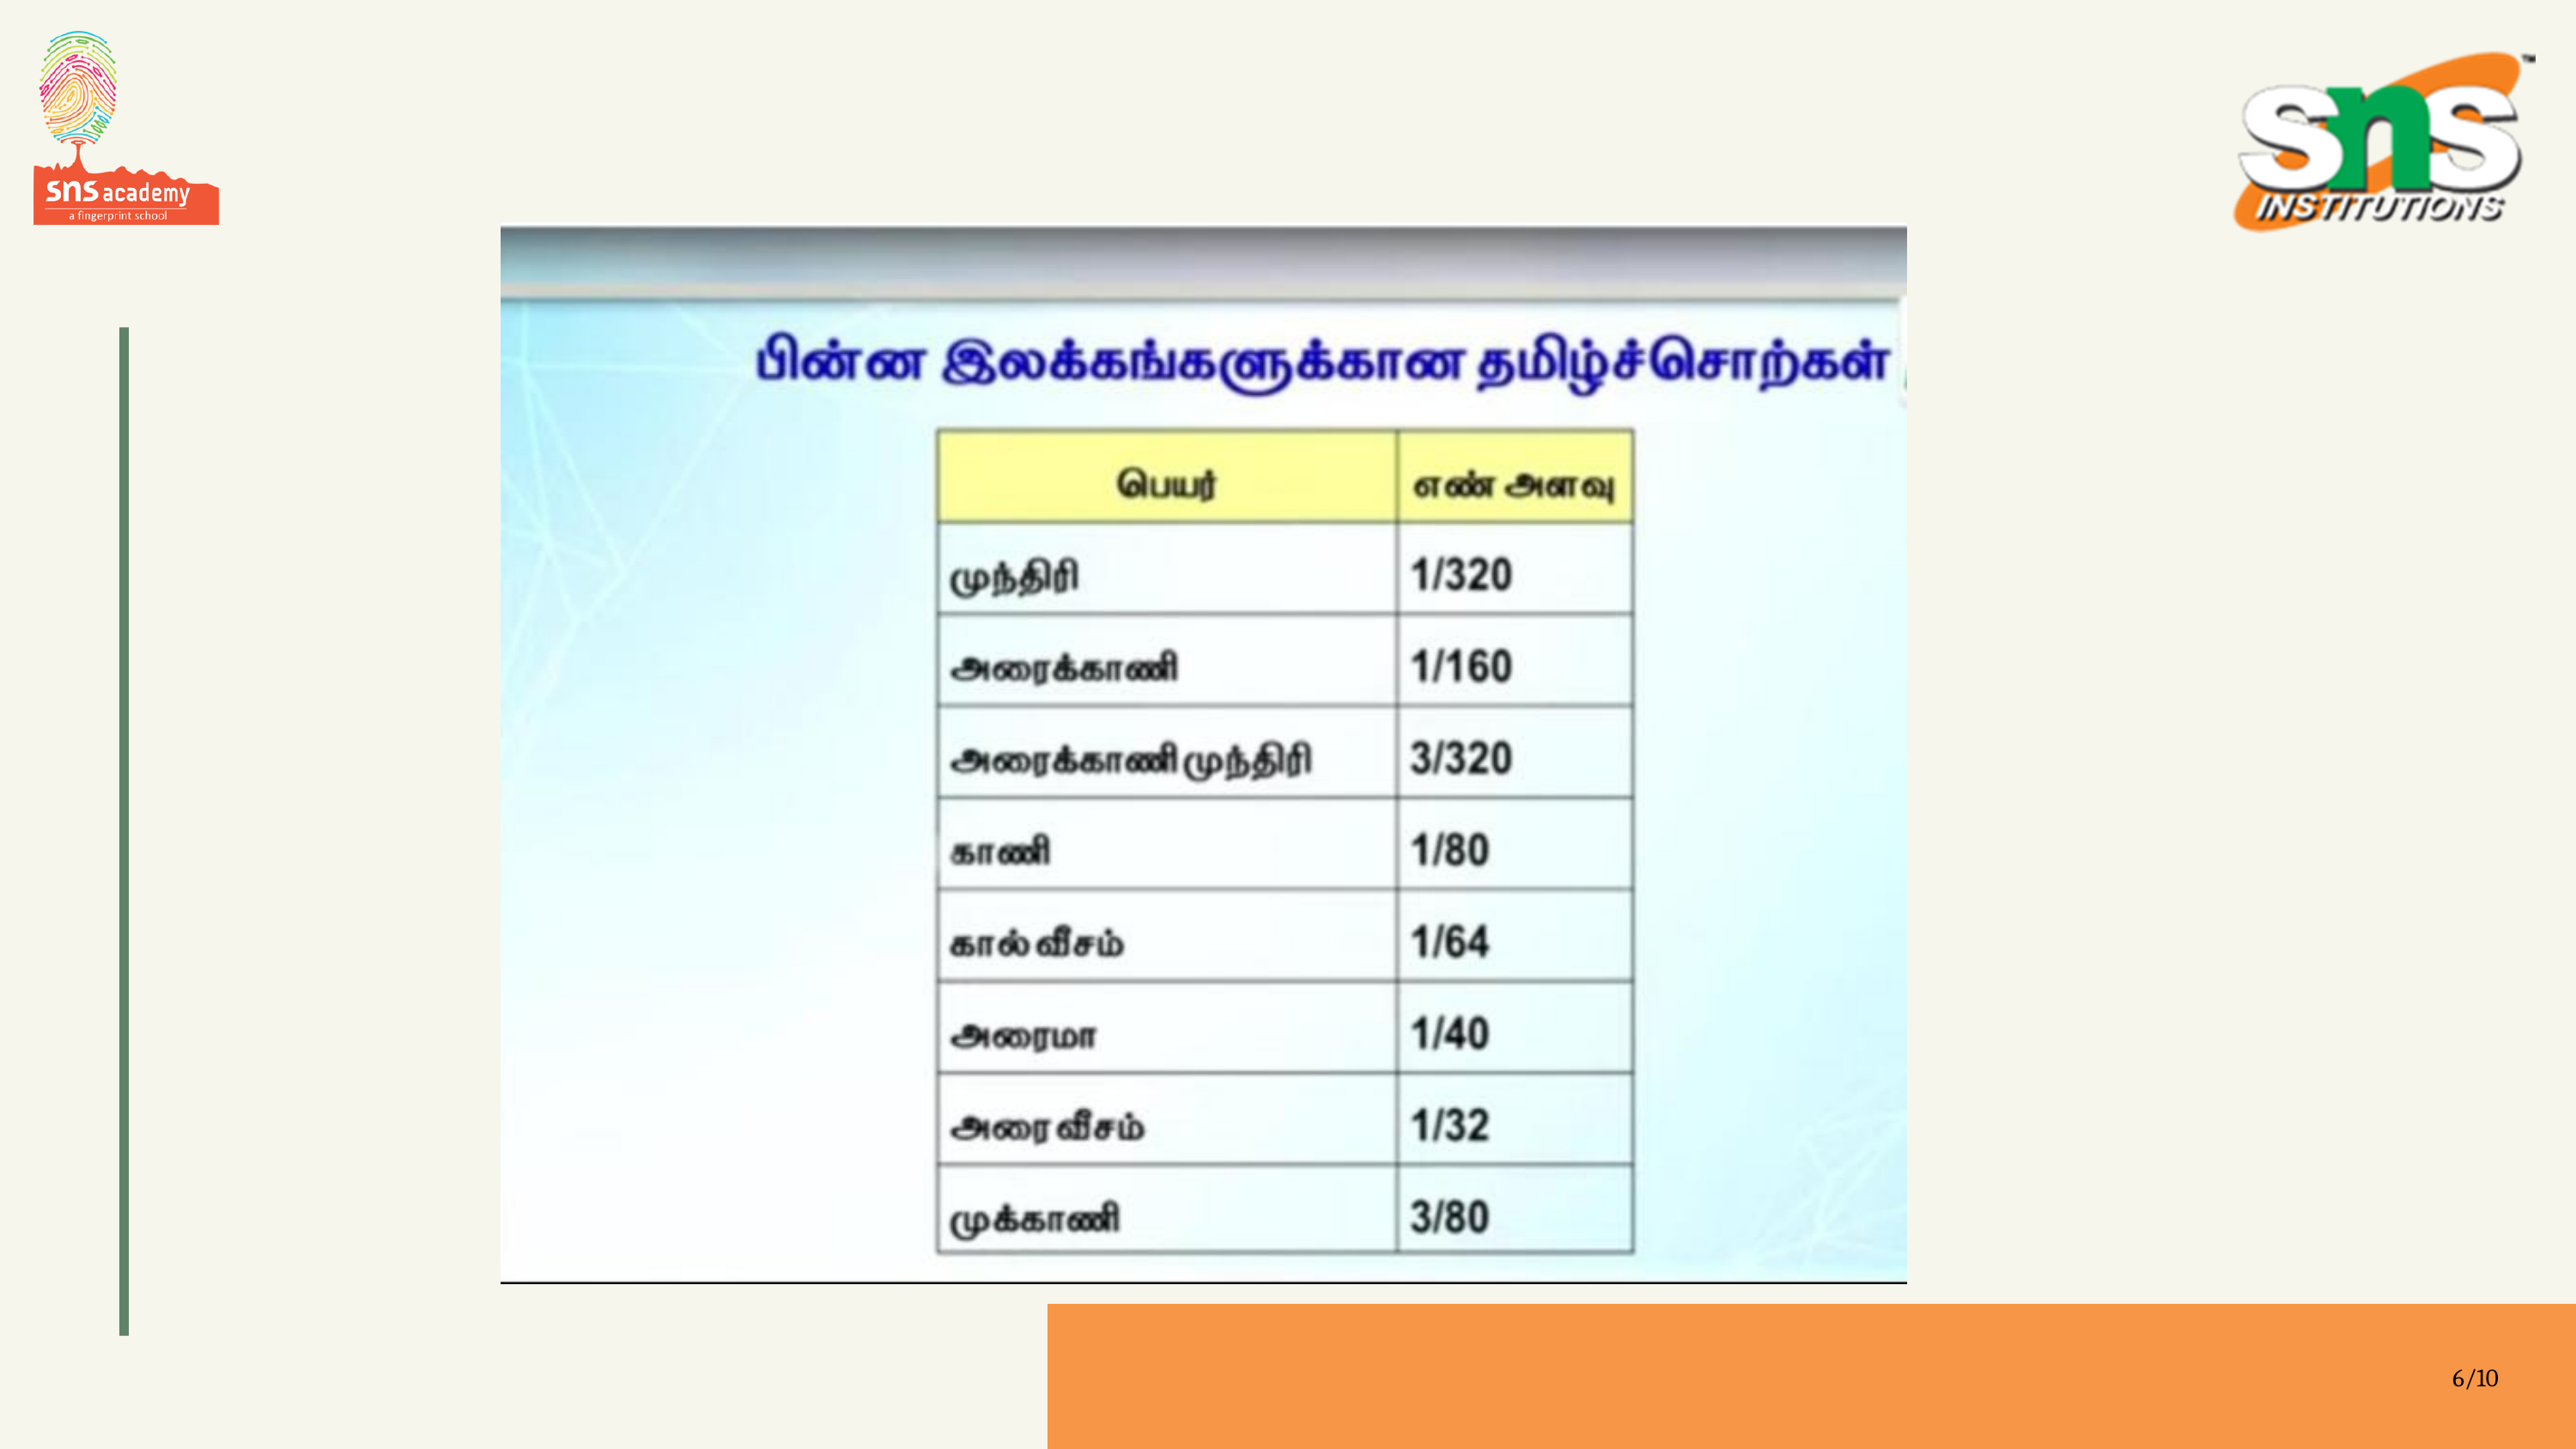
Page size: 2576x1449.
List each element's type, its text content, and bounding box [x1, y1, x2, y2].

picture [33, 31, 219, 225]
slide_number 6/10 [2210, 1350, 2512, 1403]
picture [2233, 50, 2536, 233]
text_box [119, 327, 129, 1337]
text_box [1047, 1303, 2576, 1449]
picture [501, 221, 1907, 1284]
